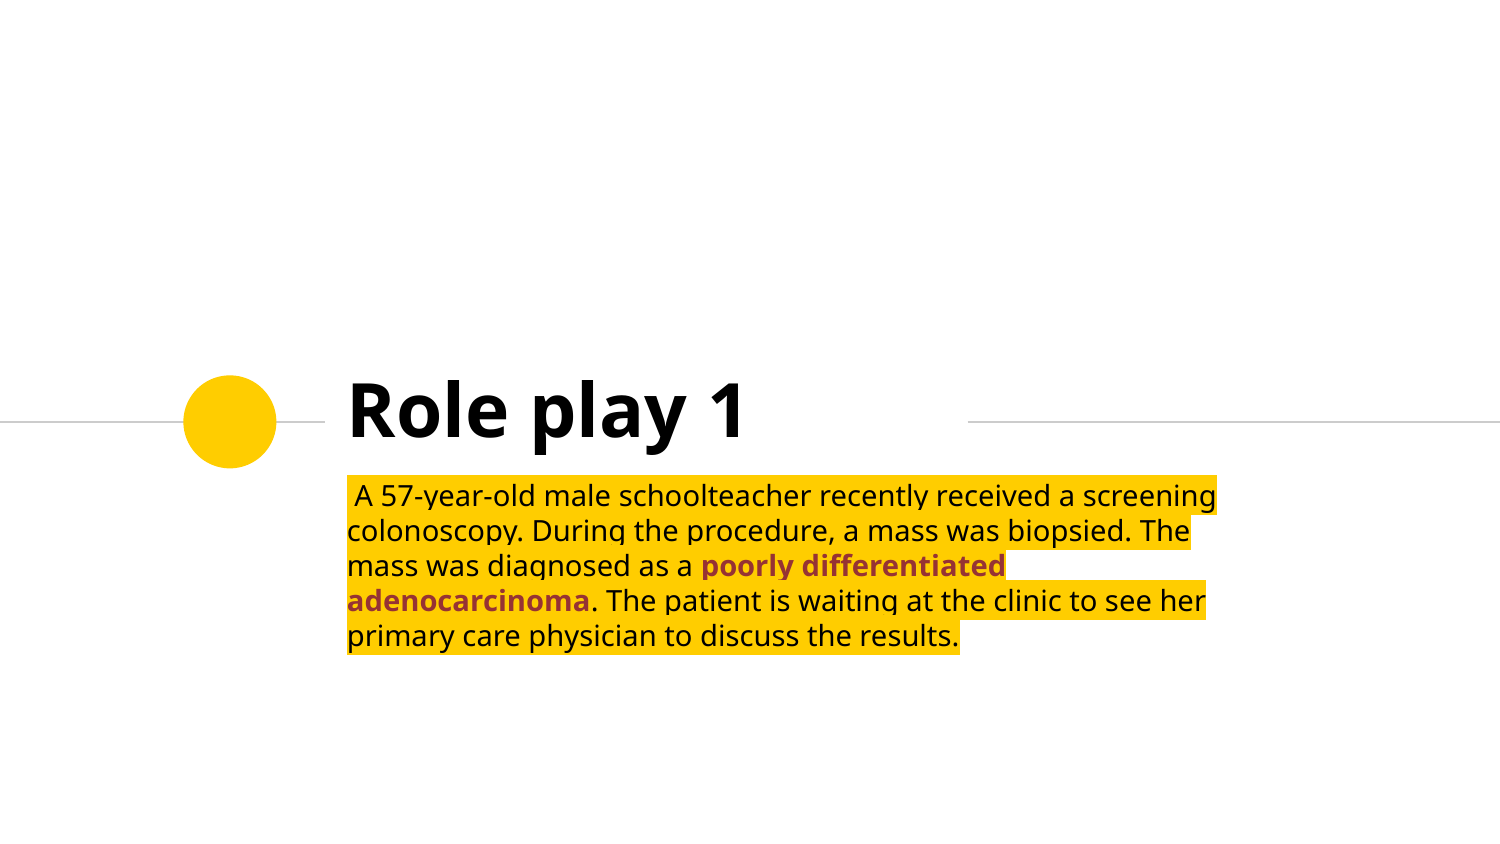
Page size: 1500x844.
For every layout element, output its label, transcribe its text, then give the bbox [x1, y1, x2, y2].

subtitle A 57-year-old male schoolteacher recently received a screening colonoscopy. During the procedure, a mass was biopsied. The mass was diagnosed as a poorly differentiated adenocarcinoma. The patient is waiting at the clinic to see her primary care physician to discuss the results. [331, 461, 1249, 591]
title Role play 1 [331, 277, 954, 469]
